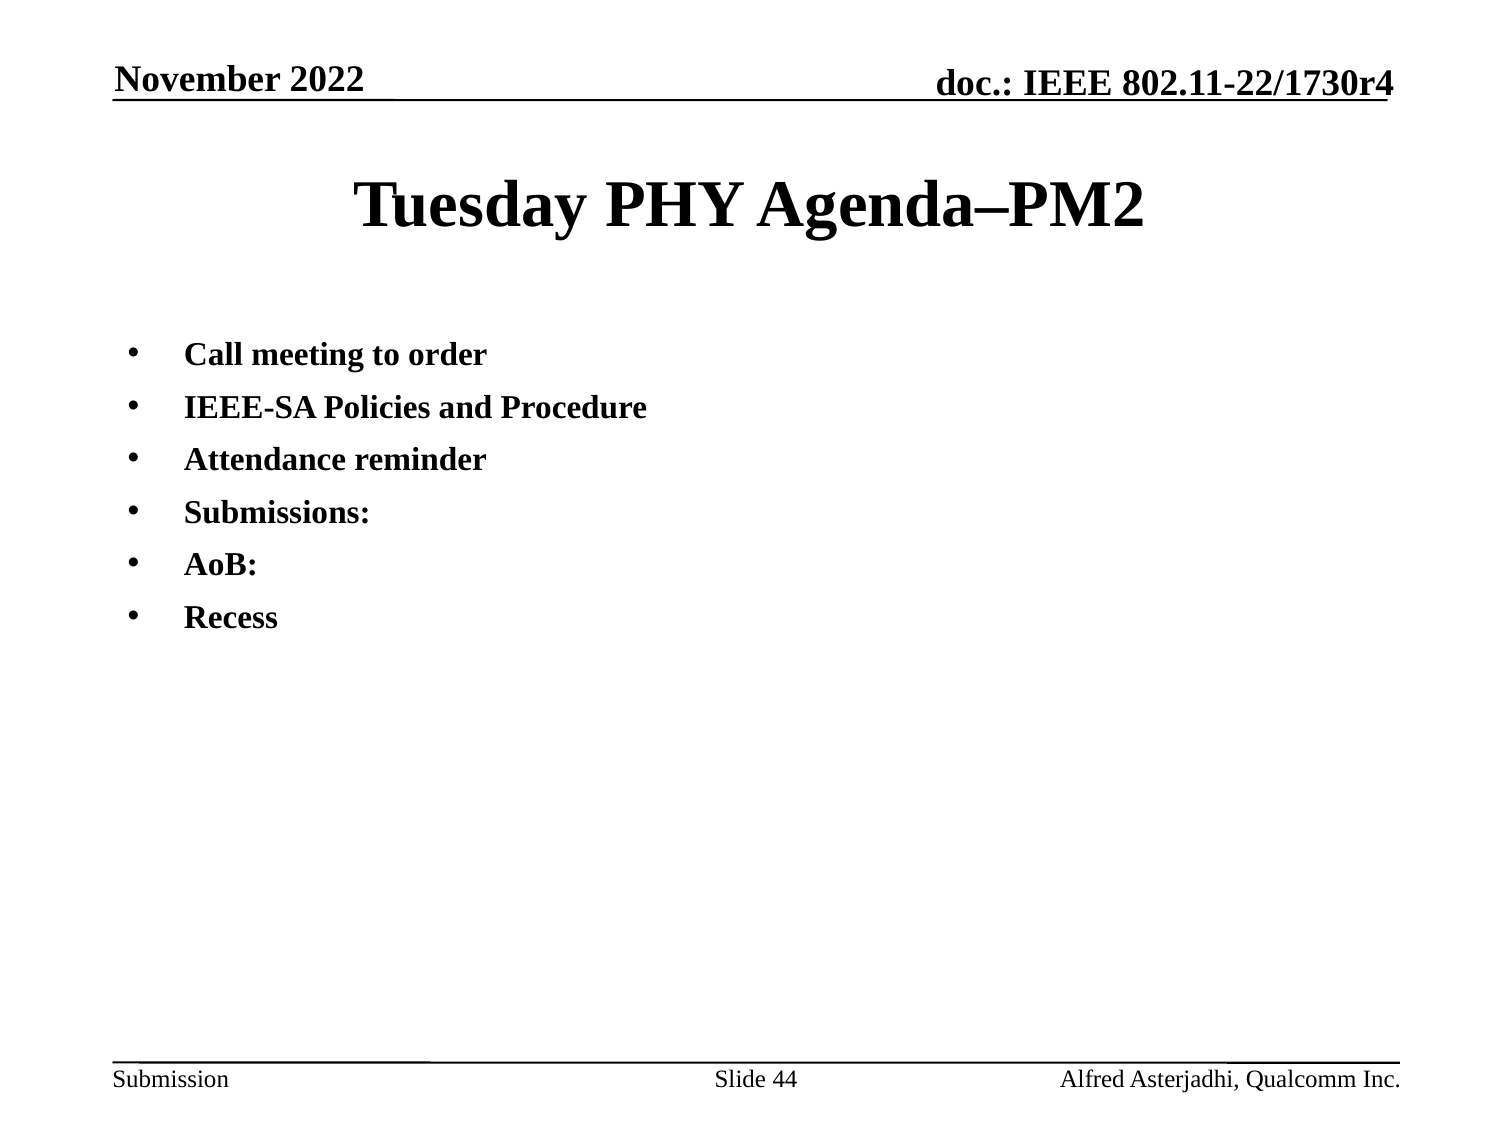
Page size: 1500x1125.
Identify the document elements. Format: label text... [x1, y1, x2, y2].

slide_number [114, 54, 423, 100]
list Call meeting to order IEEE-SA Policies and Procedure Attendance reminder Submissions: AoB: Recess [112, 324, 1388, 1000]
title Tuesday PHY Agenda–PM2 [112, 112, 1388, 288]
slide_number Slide 44 [712, 1061, 800, 1123]
footer Alfred Asterjadhi, Qualcomm Inc. [878, 1061, 1402, 1093]
